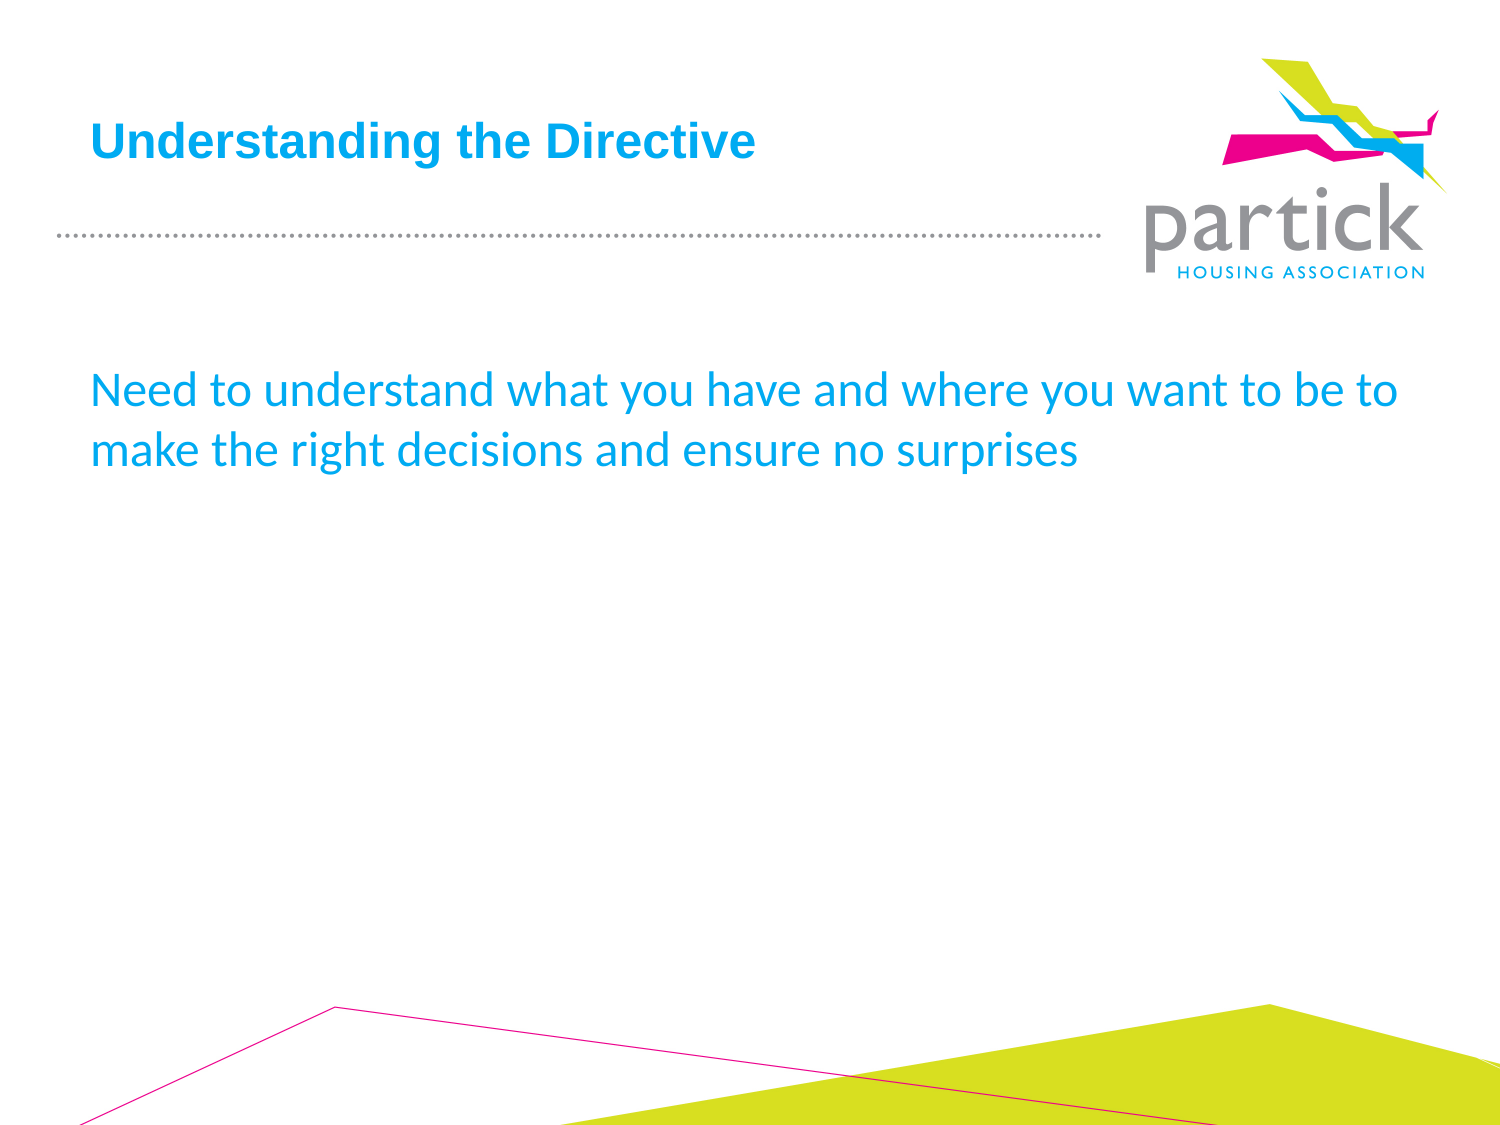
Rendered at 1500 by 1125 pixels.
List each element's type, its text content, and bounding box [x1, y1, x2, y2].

title Understanding the Directive [75, 45, 1425, 233]
list Need to understand what you have and where you want to be to make the right decisions and ensure no surprises [75, 278, 1425, 1035]
picture [0, 0, 1500, 1125]
